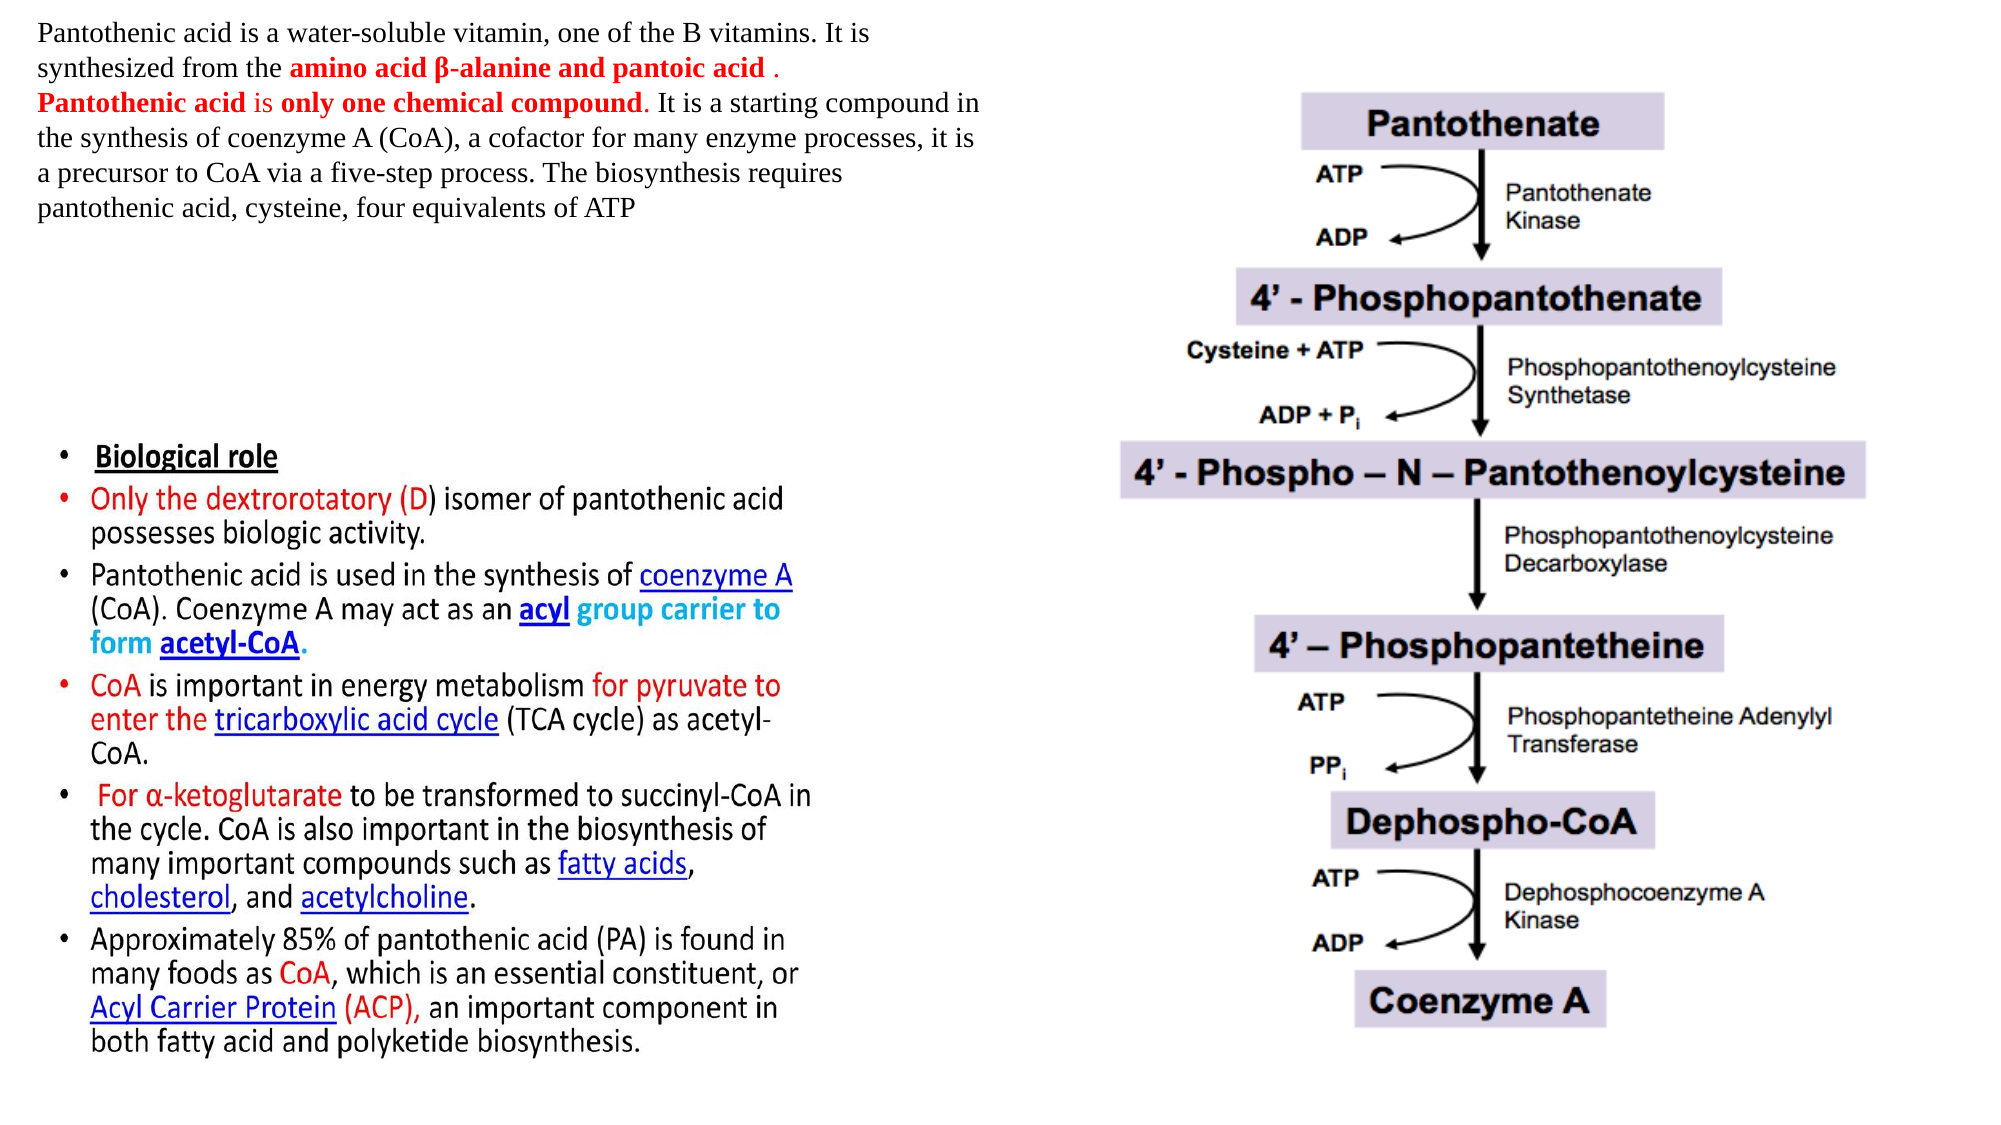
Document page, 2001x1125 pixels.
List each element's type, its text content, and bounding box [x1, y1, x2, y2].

text_box Pantothenic acid is a water-soluble vitamin, one of the B vitamins. It is synthesized from the amino acid β-alanine and pantoic acid . Pantothenic acid is only one chemical compound. It is a starting compound in the synthesis of coenzyme A (CoA), a cofactor for many enzyme processes, it is a precursor to CoA via a five-step process. The biosynthesis requires pantothenic acid, cysteine, four equivalents of ATP [22, 6, 1000, 231]
picture [999, 36, 1978, 1083]
picture [22, 413, 858, 1119]
